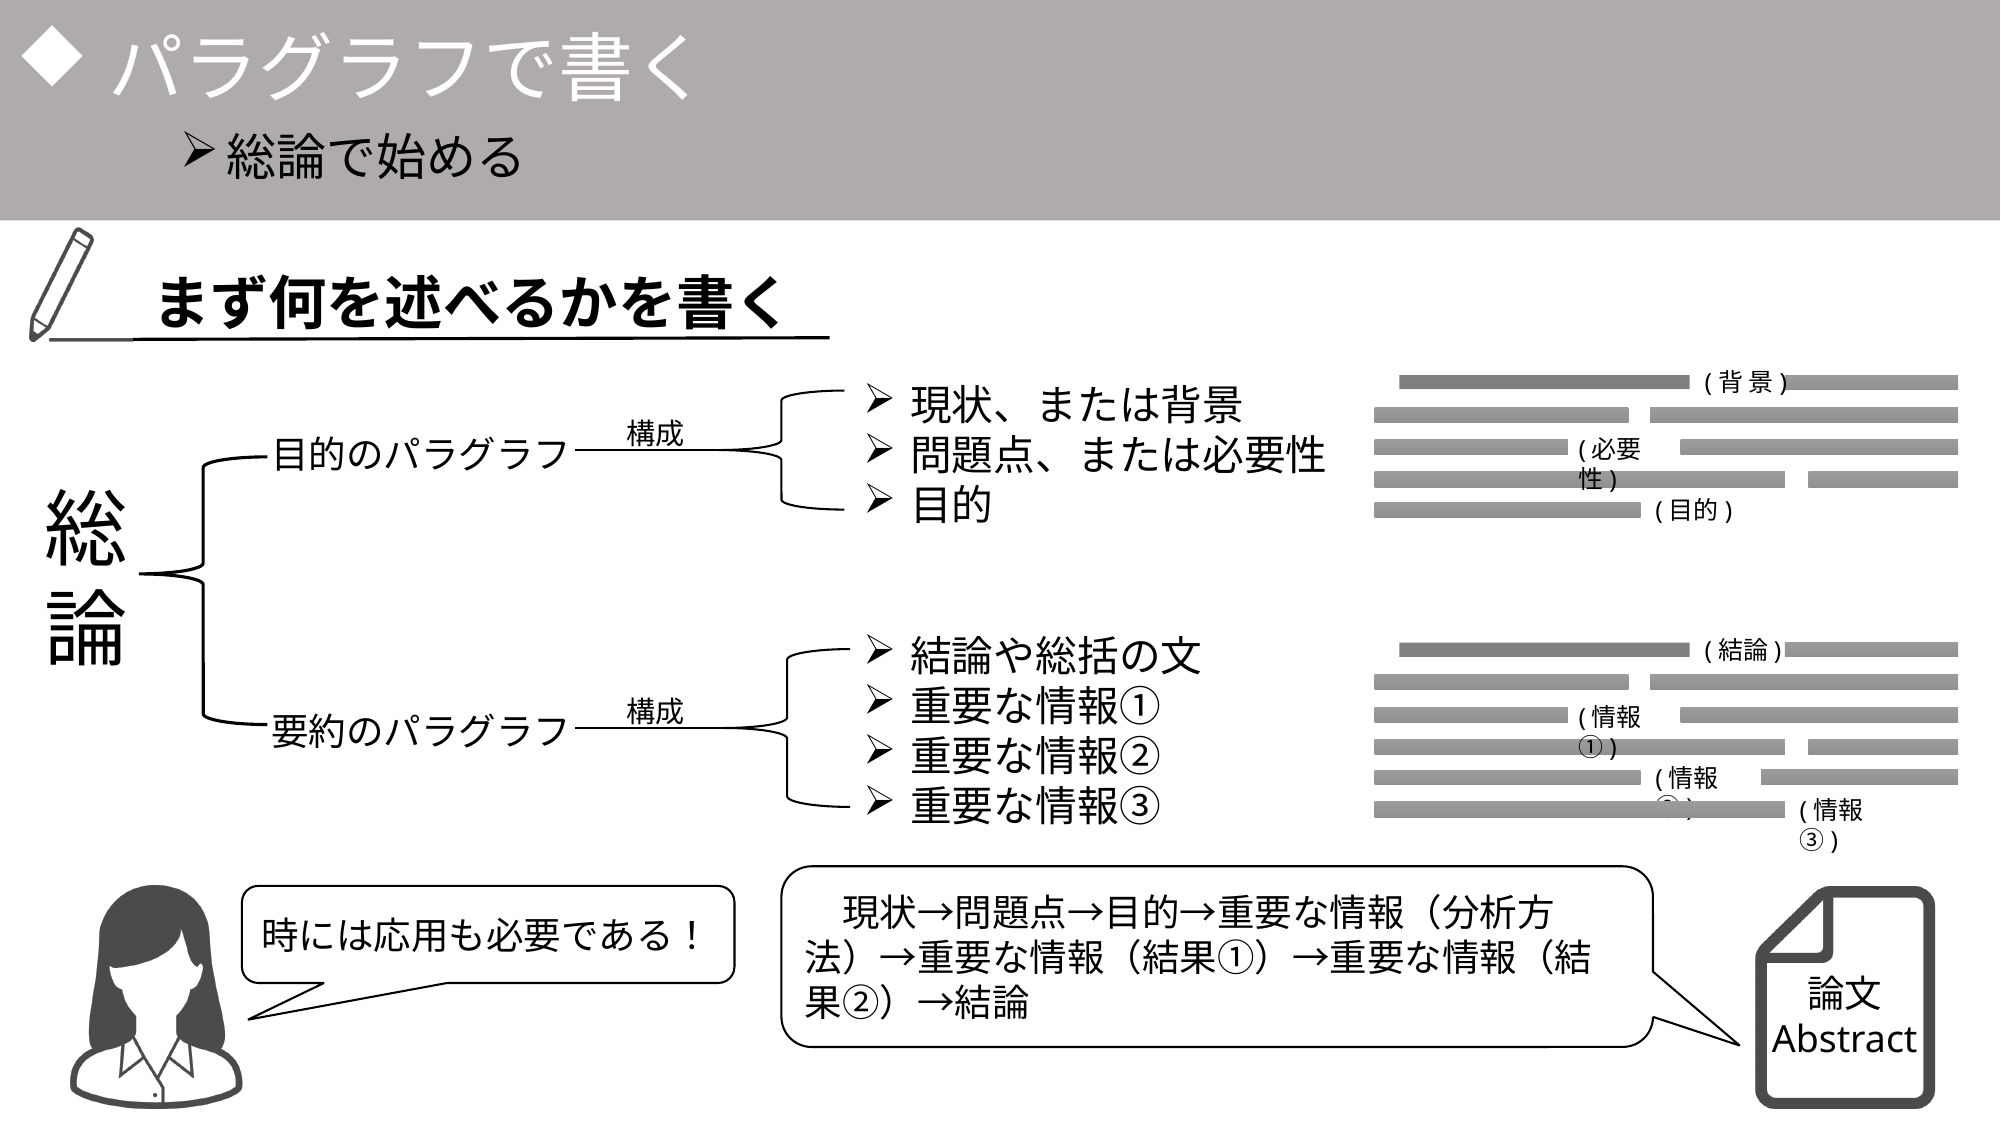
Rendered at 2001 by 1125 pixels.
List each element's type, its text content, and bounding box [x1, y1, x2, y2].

text_box 時には応用も必要である！ [256, 884, 736, 1018]
text_box [724, 389, 845, 511]
text_box 結論や総括の文 重要な情報① 重要な情報② 重要な情報③ [848, 622, 1259, 838]
text_box 総論 [30, 468, 138, 684]
text_box 現状→問題点→目的→重要な情報（分析方法）→重要な情報（結果①）→重要な情報（結果②）→結論 [780, 865, 1731, 1049]
text_box 構成 [611, 407, 725, 449]
title パラグラフで書く [0, 0, 2000, 221]
text_box [724, 648, 848, 808]
text_box 目的のパラグラフ [256, 423, 603, 484]
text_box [29, 225, 830, 345]
text_box 構成 [611, 451, 725, 458]
text_box 要約のパラグラフ [256, 700, 603, 761]
text_box 総論で始める [165, 118, 542, 194]
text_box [1374, 359, 1959, 533]
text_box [1374, 626, 1959, 833]
picture [44, 885, 268, 1109]
text_box 構成 [611, 685, 725, 727]
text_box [1731, 886, 1959, 1109]
text_box 現状、または背景 問題点、または必要性 目的 [848, 371, 1343, 537]
text_box 構成 [611, 729, 725, 736]
text_box [138, 456, 268, 726]
